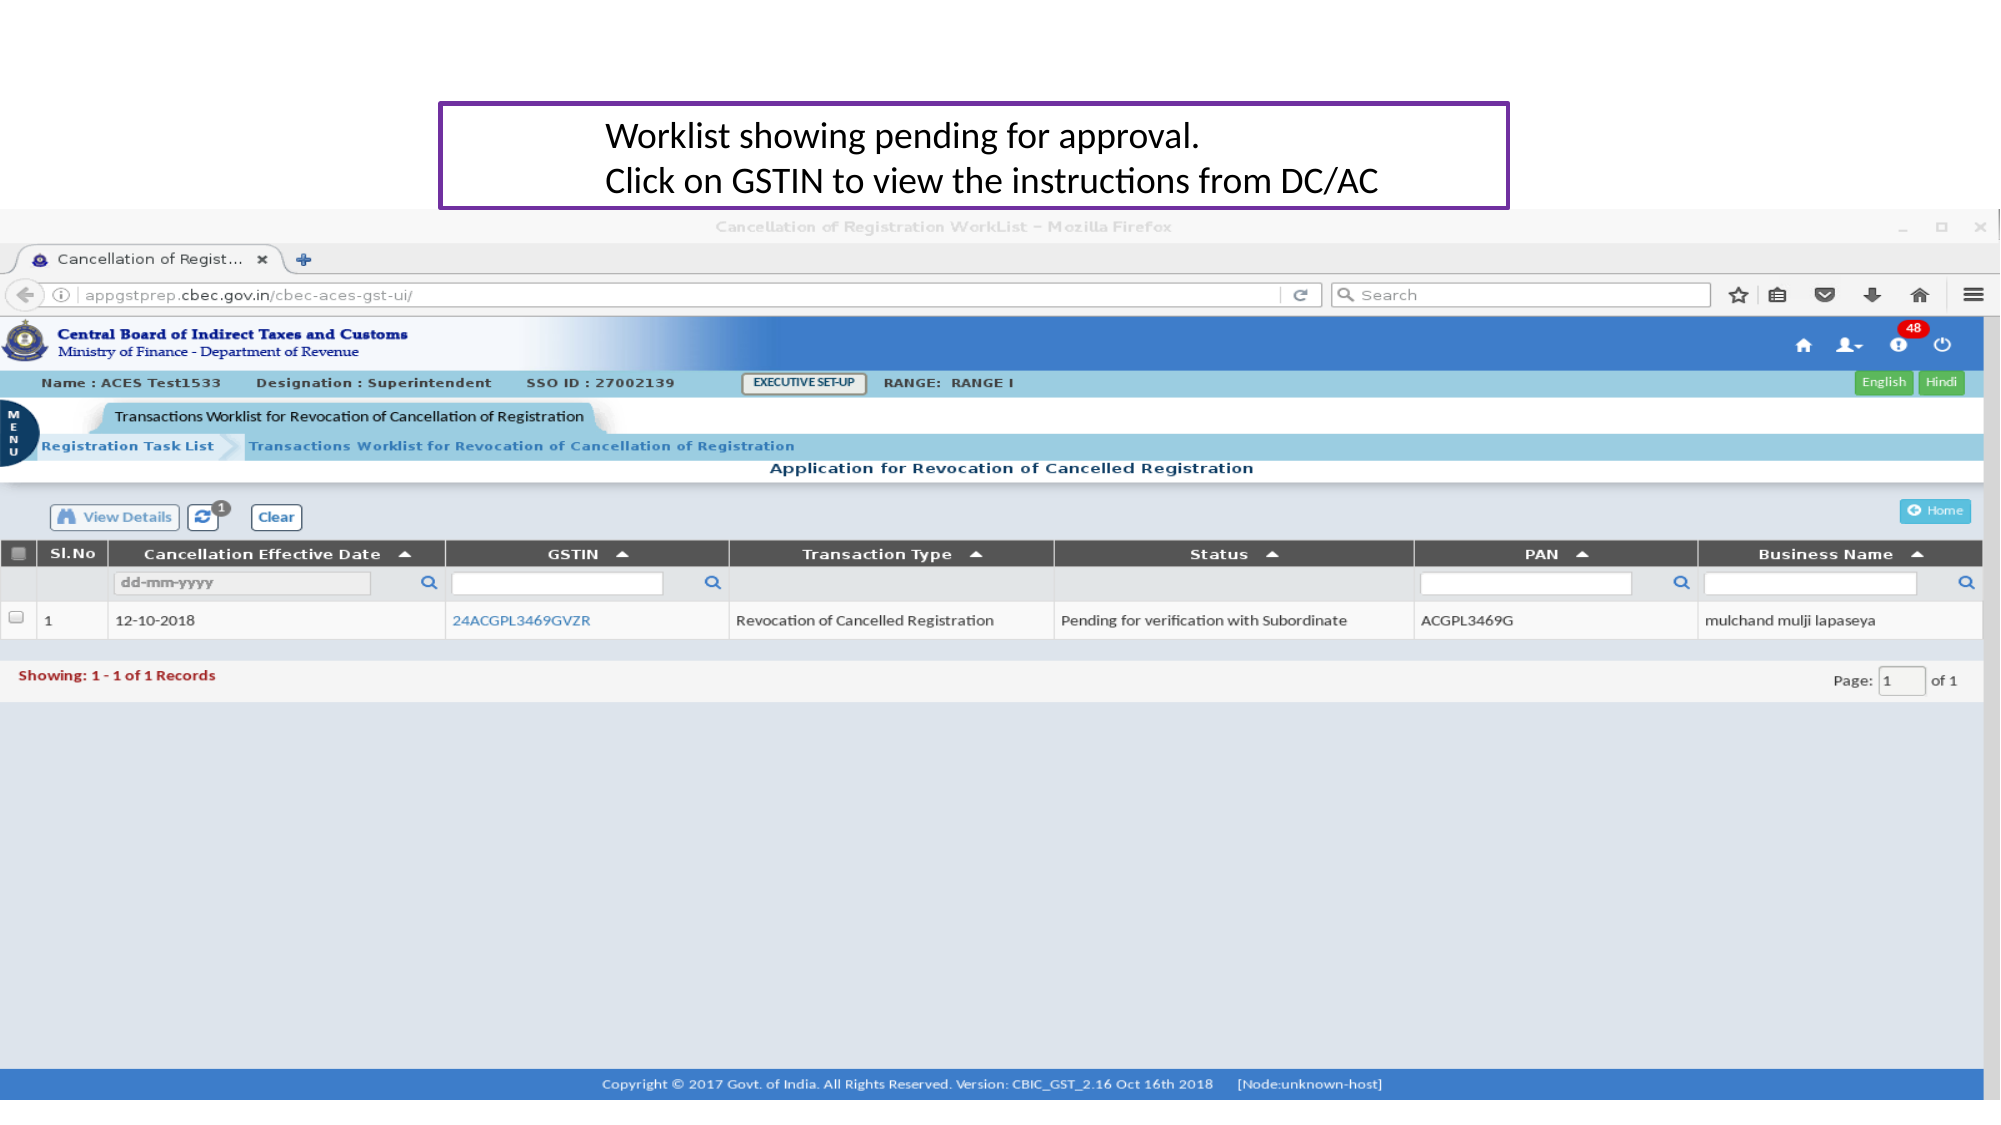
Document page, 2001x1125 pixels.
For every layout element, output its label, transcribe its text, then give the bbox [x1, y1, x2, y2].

text_box Worklist showing pending for approval. Click on GSTIN to view the instructions from DC/AC [440, 103, 1508, 209]
picture [0, 209, 2000, 1100]
